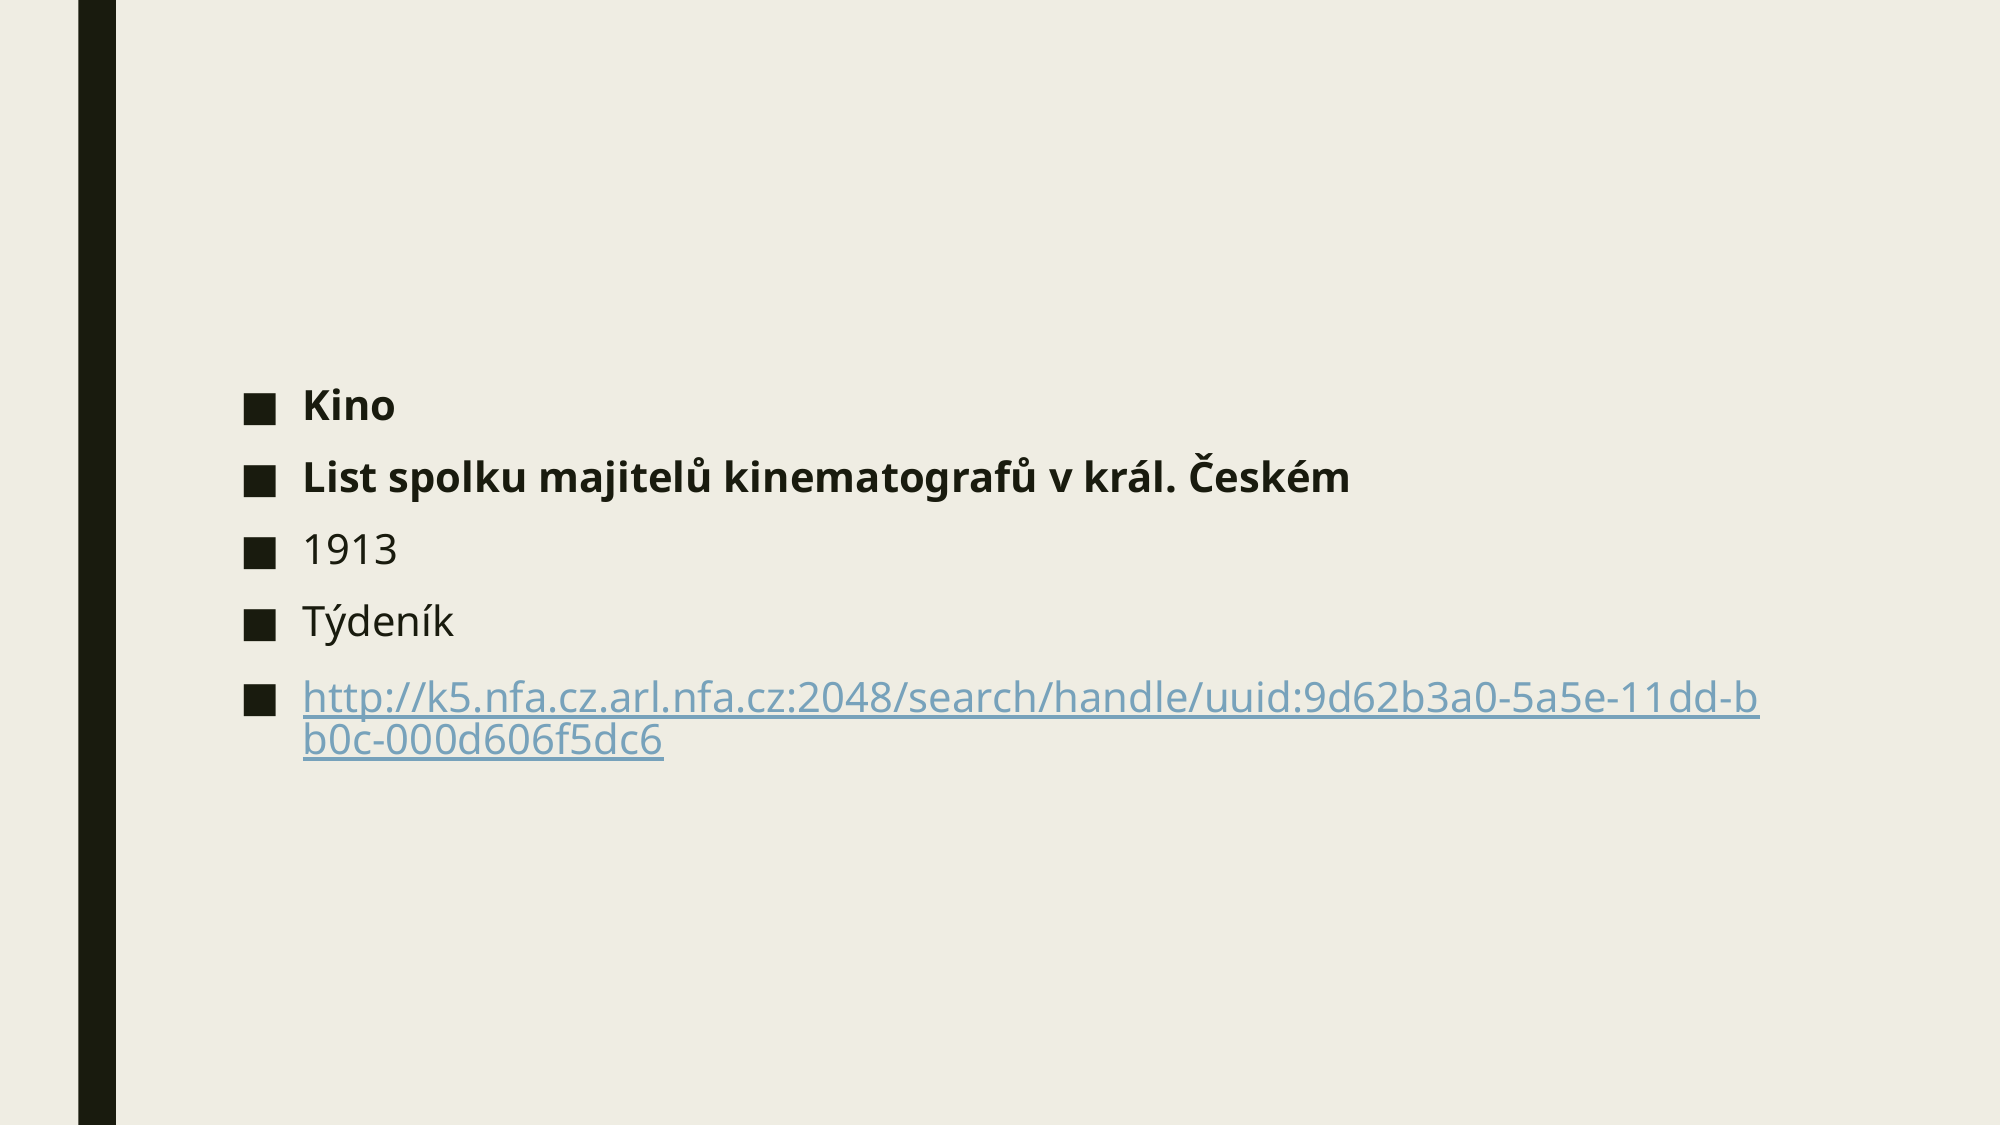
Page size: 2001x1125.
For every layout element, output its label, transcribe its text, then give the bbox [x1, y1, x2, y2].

list Kino List spolku majitelů kinematografů v král. Českém 1913 Týdeník http://k5.nfa.cz.arl.nfa.cz:2048/search/handle/uuid:9d62b3a0-5a5e-11dd-bb0c-000d606f5dc6 [225, 375, 1800, 963]
